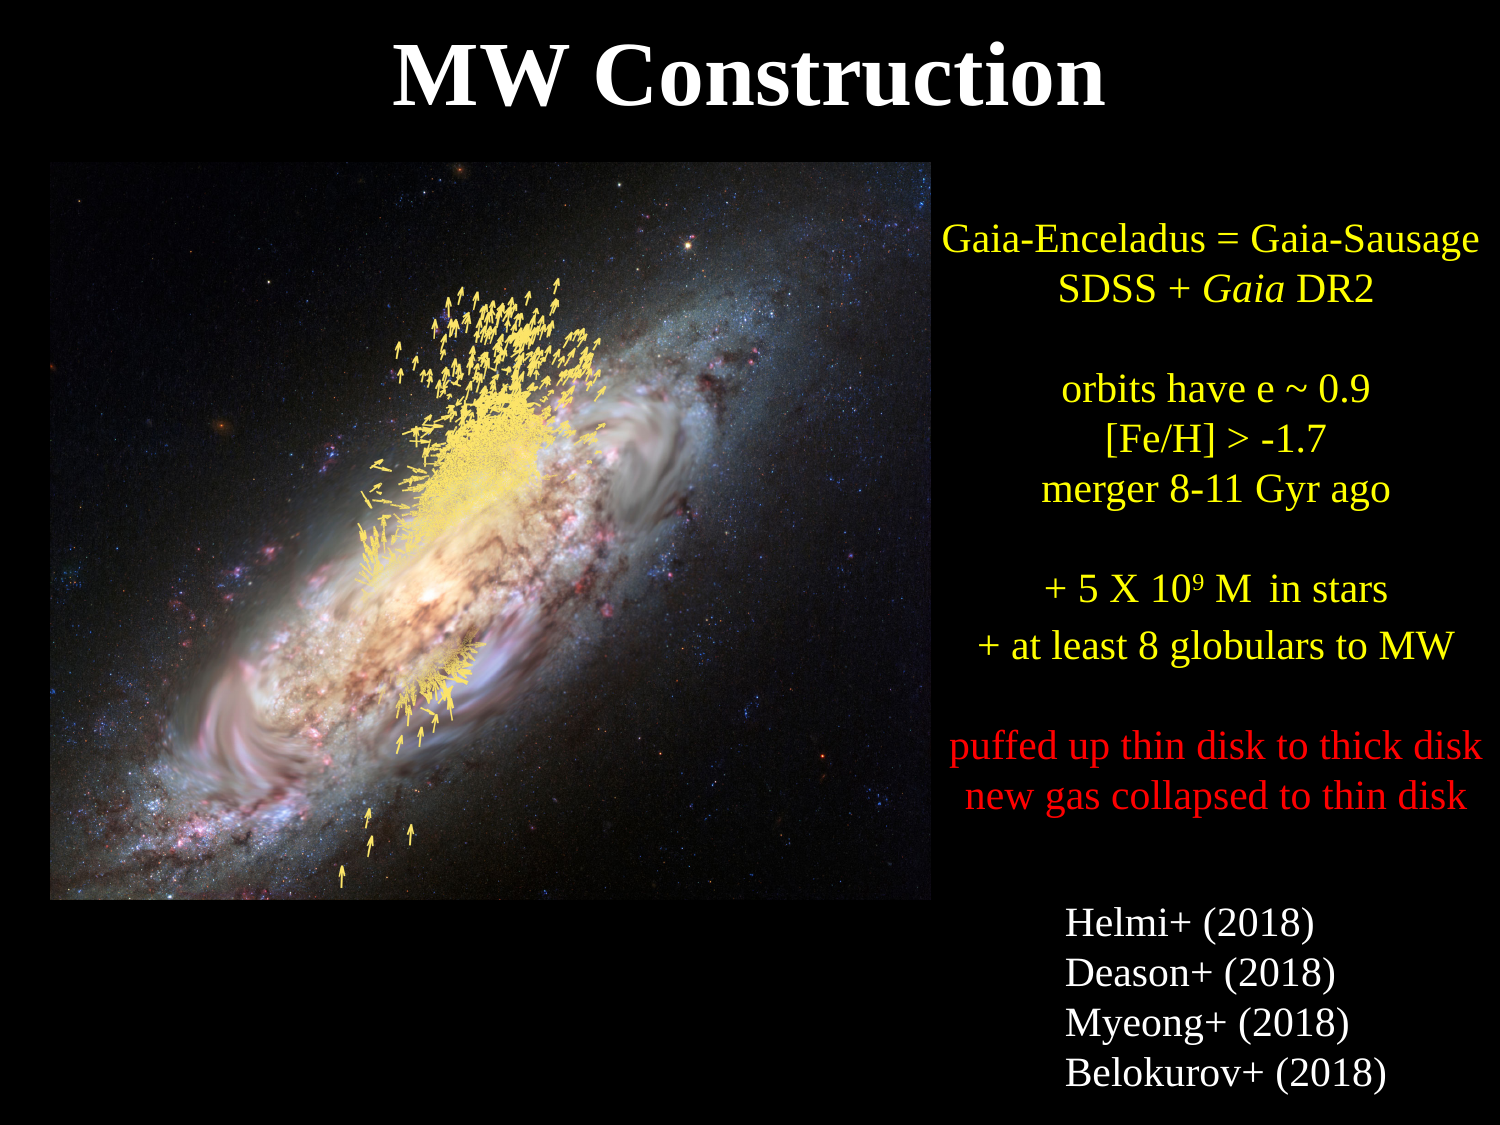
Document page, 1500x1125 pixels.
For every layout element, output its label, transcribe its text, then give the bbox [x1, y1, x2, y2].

picture [49, 162, 931, 901]
text_box Helmi+ (2018) Deason+ (2018) Myeong+ (2018) Belokurov+ (2018) [1049, 887, 1410, 1103]
text_box MW Construction [0, 0, 1500, 138]
